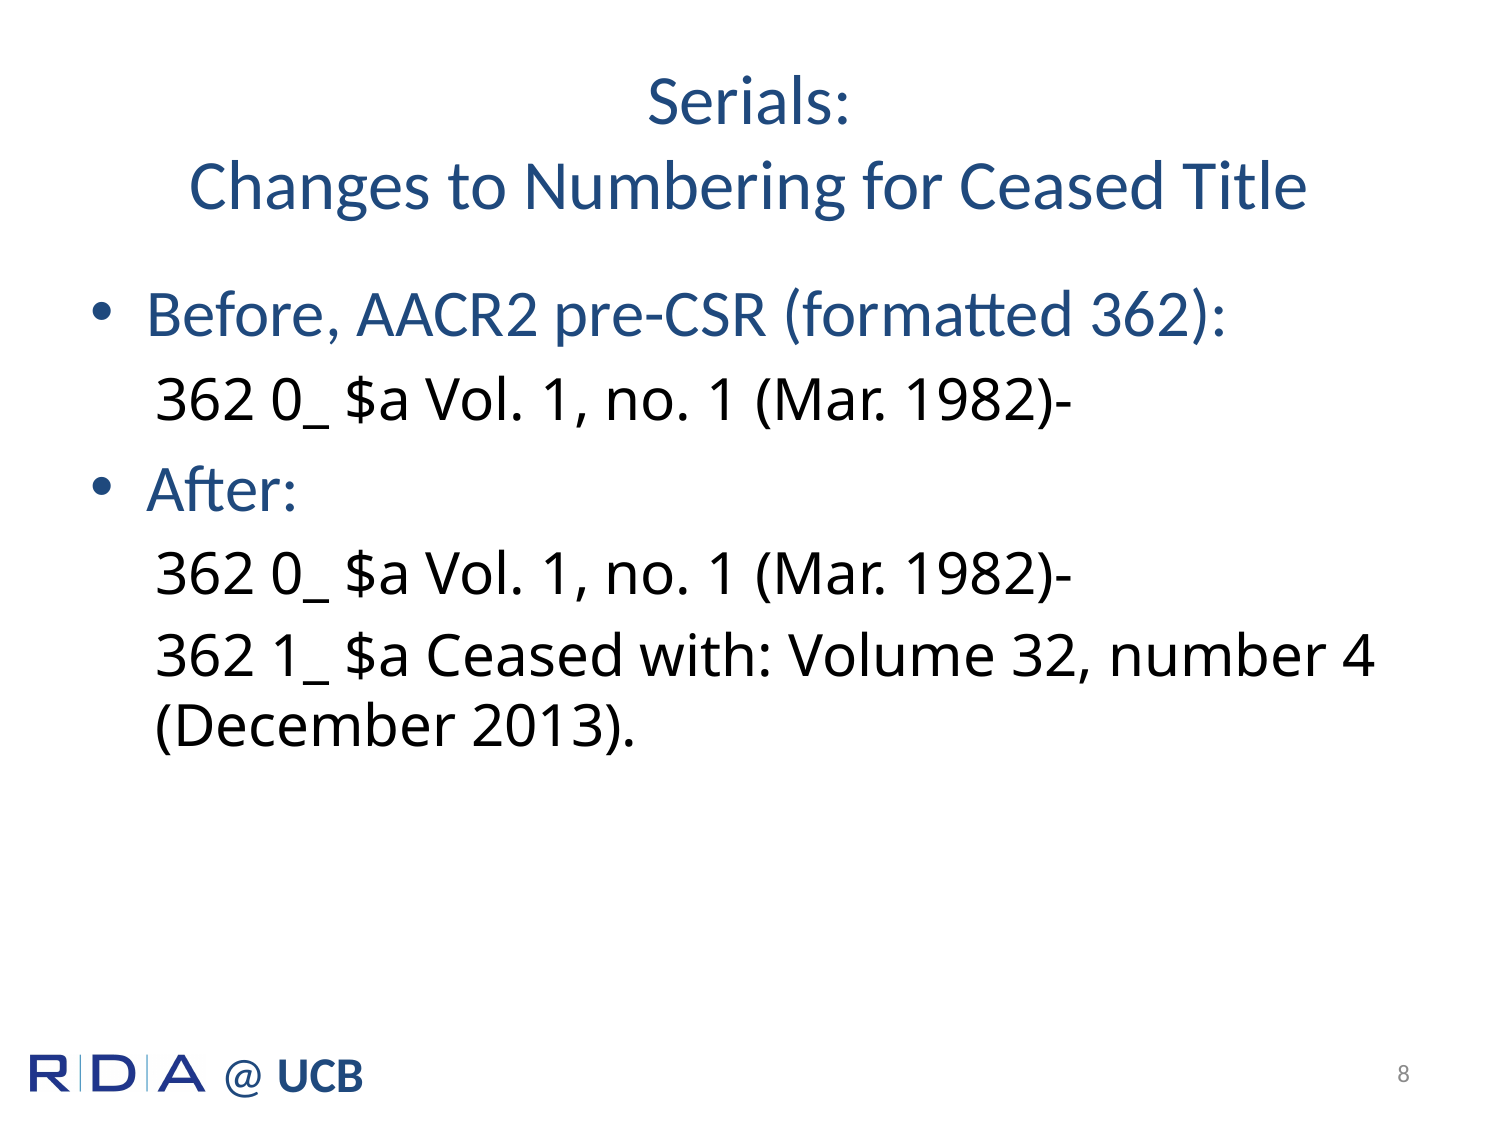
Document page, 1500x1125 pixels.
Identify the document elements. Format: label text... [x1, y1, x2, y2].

title Serials: Changes to Numbering for Ceased Title [75, 45, 1425, 233]
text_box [29, 1034, 381, 1111]
slide_number 8 [1074, 1042, 1425, 1103]
list Before, AACR2 pre-CSR (formatted 362): 362 0_ $a Vol. 1, no. 1 (Mar. 1982)- After: 362 0_ $a Vol. 1, no. 1 (Mar. 1982)- 362 1_ $a Ceased with: Volume 32, number 4 (December 2013). [75, 262, 1438, 1005]
